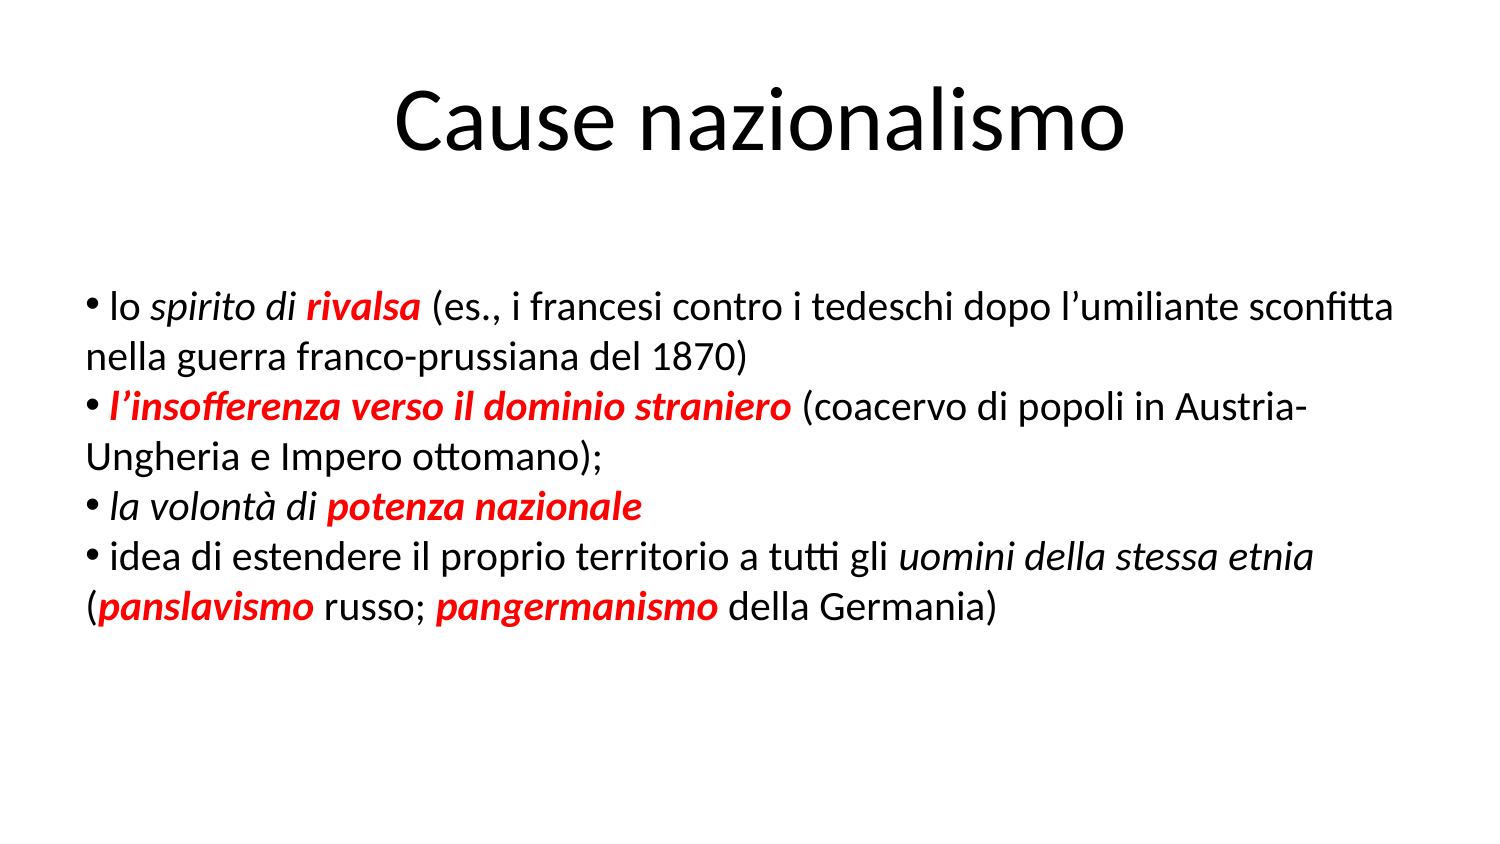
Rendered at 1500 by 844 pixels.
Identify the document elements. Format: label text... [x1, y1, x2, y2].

text_box lo spirito di rivalsa (es., i francesi contro i tedeschi dopo l’umiliante sconfitta nella guerra franco-prussiana del 1870) l’insofferenza verso il dominio straniero (coacervo di popoli in Austria-Ungheria e Impero ottomano); la volontà di potenza nazionale idea di estendere il proprio territorio a tutti gli uomini della stessa etnia (panslavismo russo; pangermanismo della Germania) [70, 271, 1442, 637]
title Cause nazionalismo [58, 23, 1465, 205]
